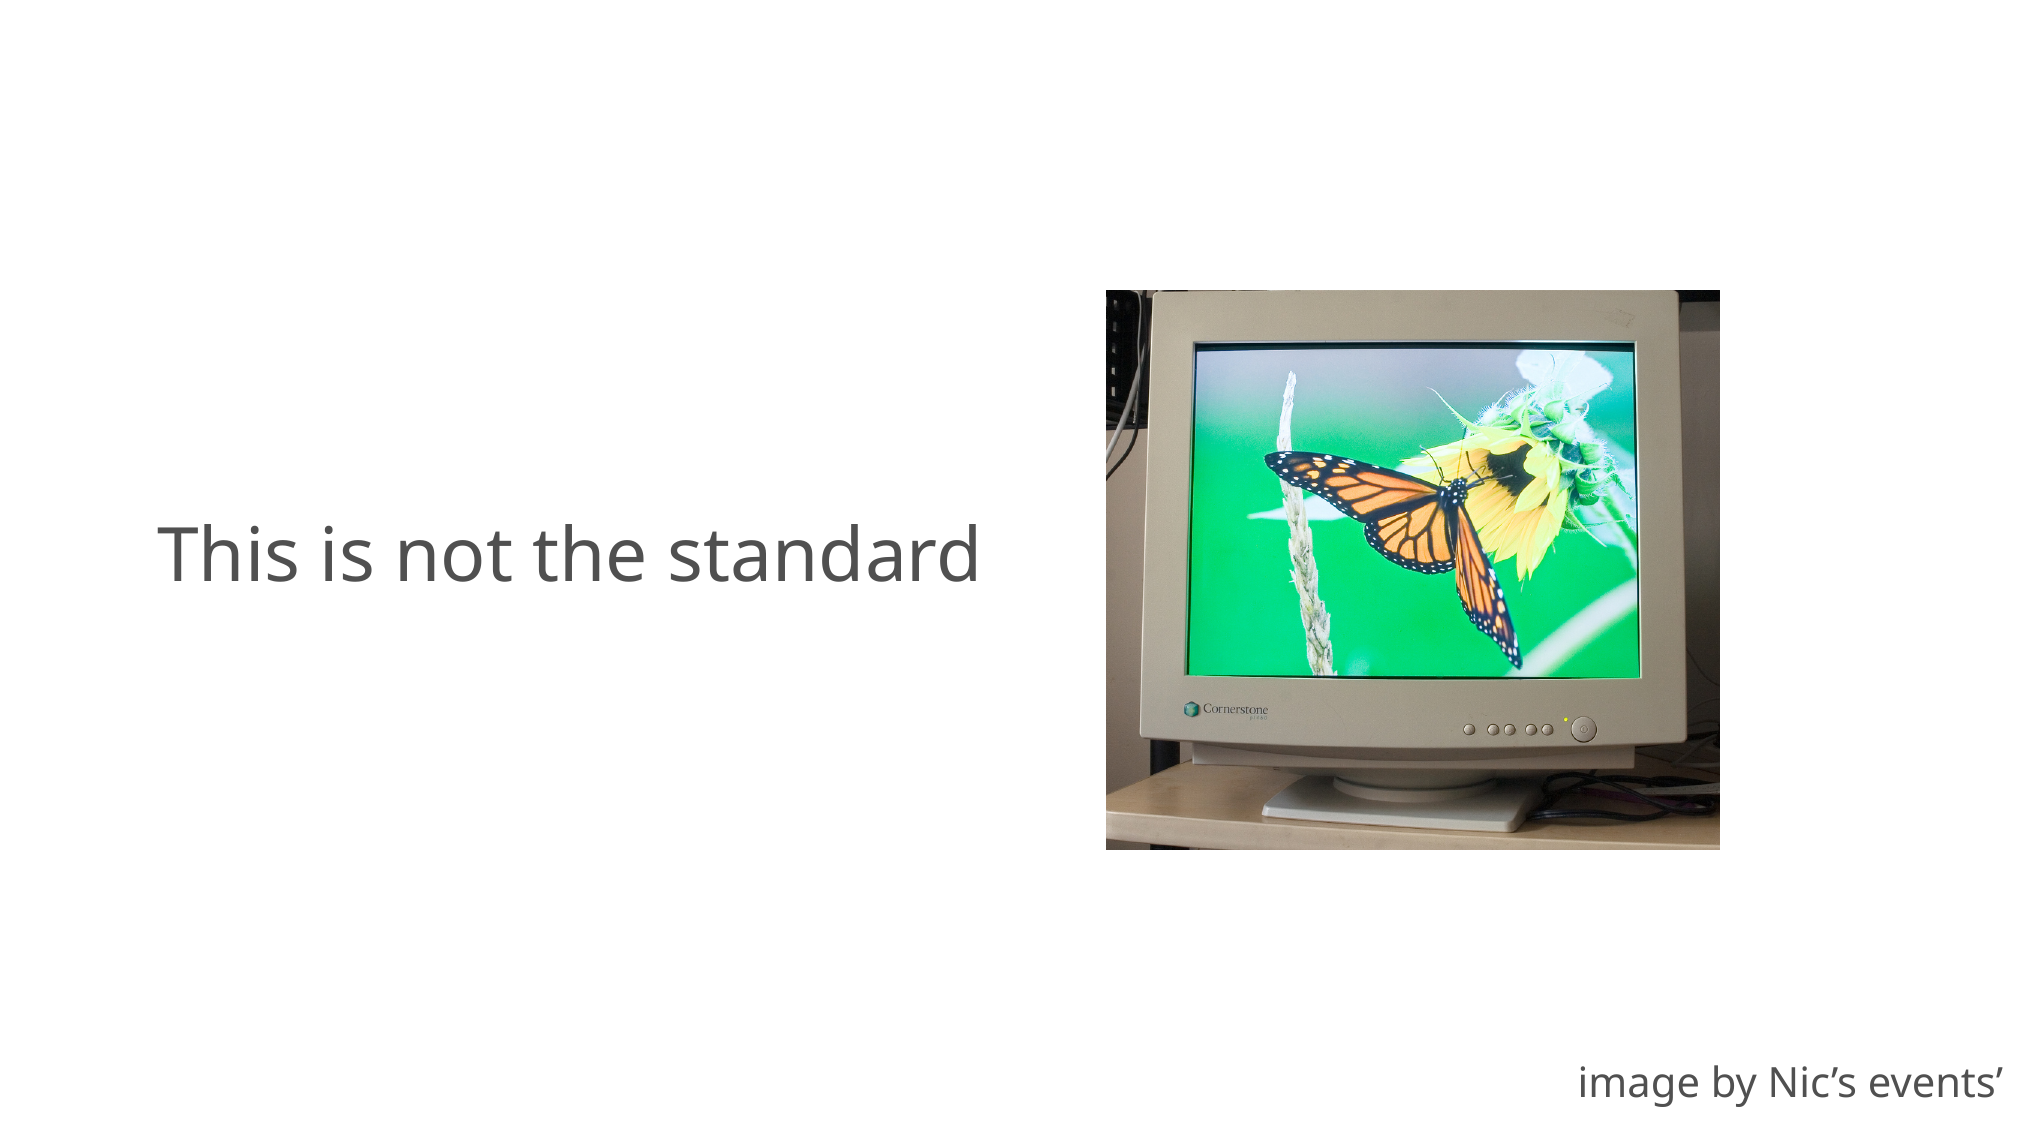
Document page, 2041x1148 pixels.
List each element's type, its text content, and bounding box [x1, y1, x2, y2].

text_box [282, 411, 1101, 647]
text_box This is not the standard [45, 498, 1095, 649]
text_box image by Nic’s events’ [1413, 1023, 2019, 1119]
picture [1106, 290, 1721, 851]
